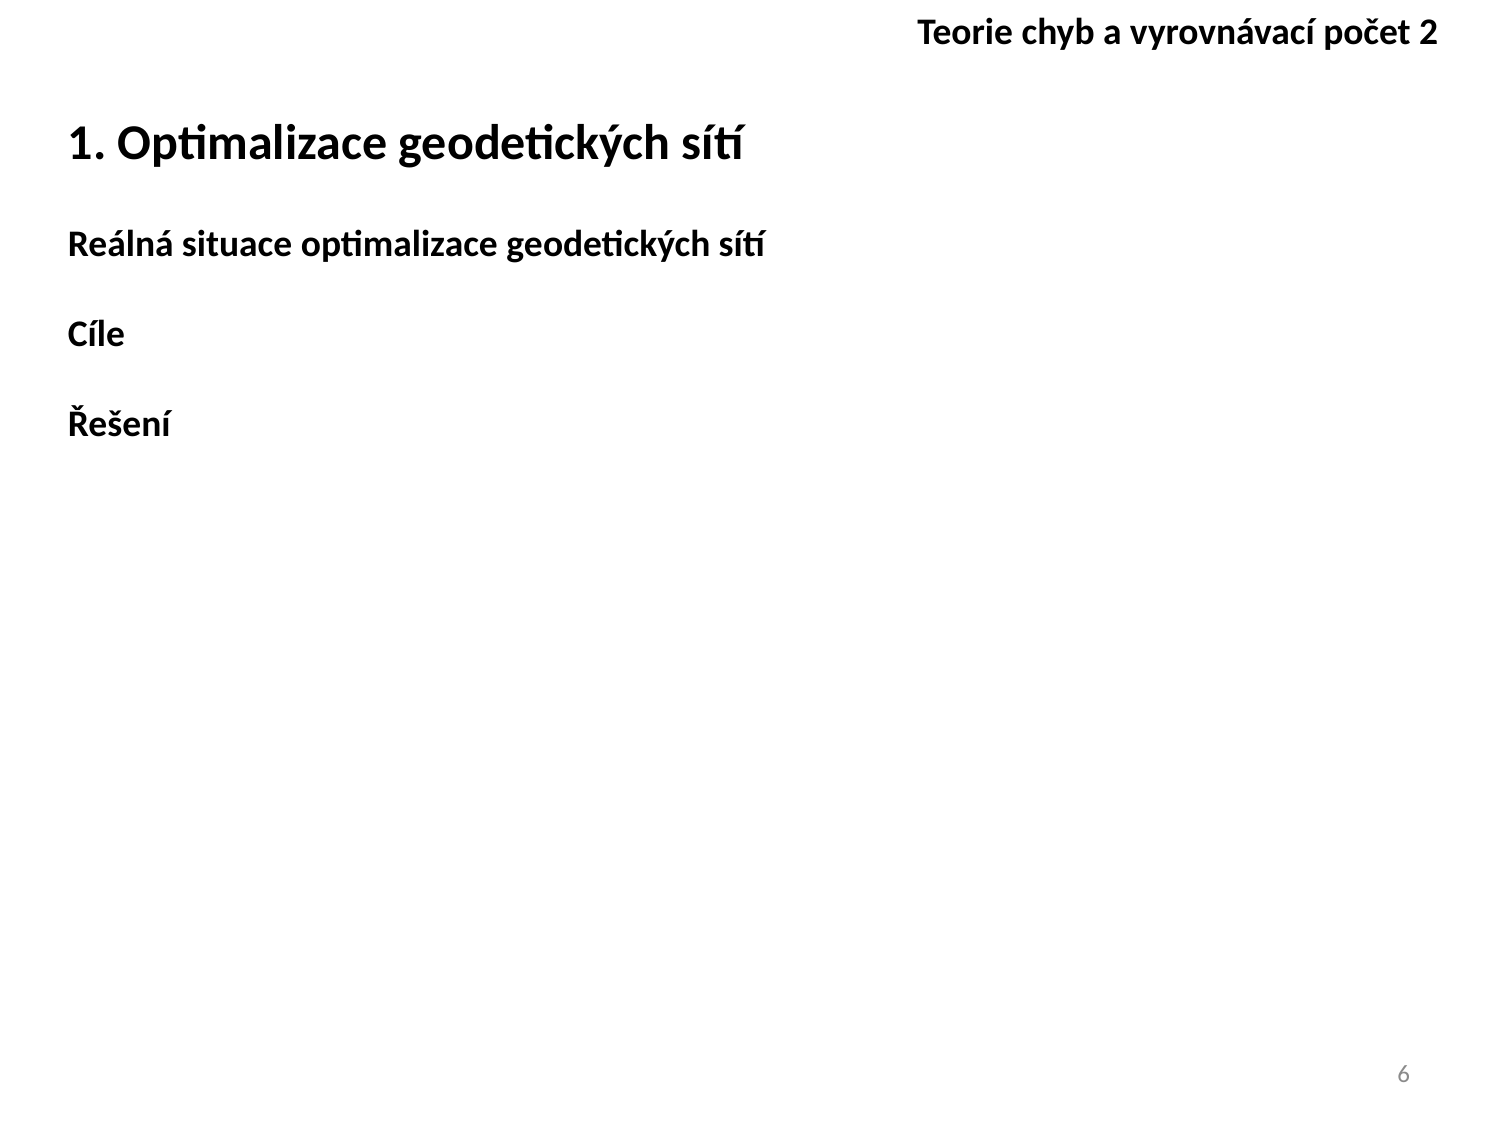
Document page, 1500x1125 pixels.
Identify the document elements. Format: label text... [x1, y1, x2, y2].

text_box Teorie chyb a vyrovnávací počet 2 [856, 0, 1500, 60]
slide_number 6 [1074, 1042, 1425, 1103]
text_box 1. Optimalizace geodetických sítí Reálná situace optimalizace geodetických sítí Cíle Řešení [53, 101, 1447, 552]
